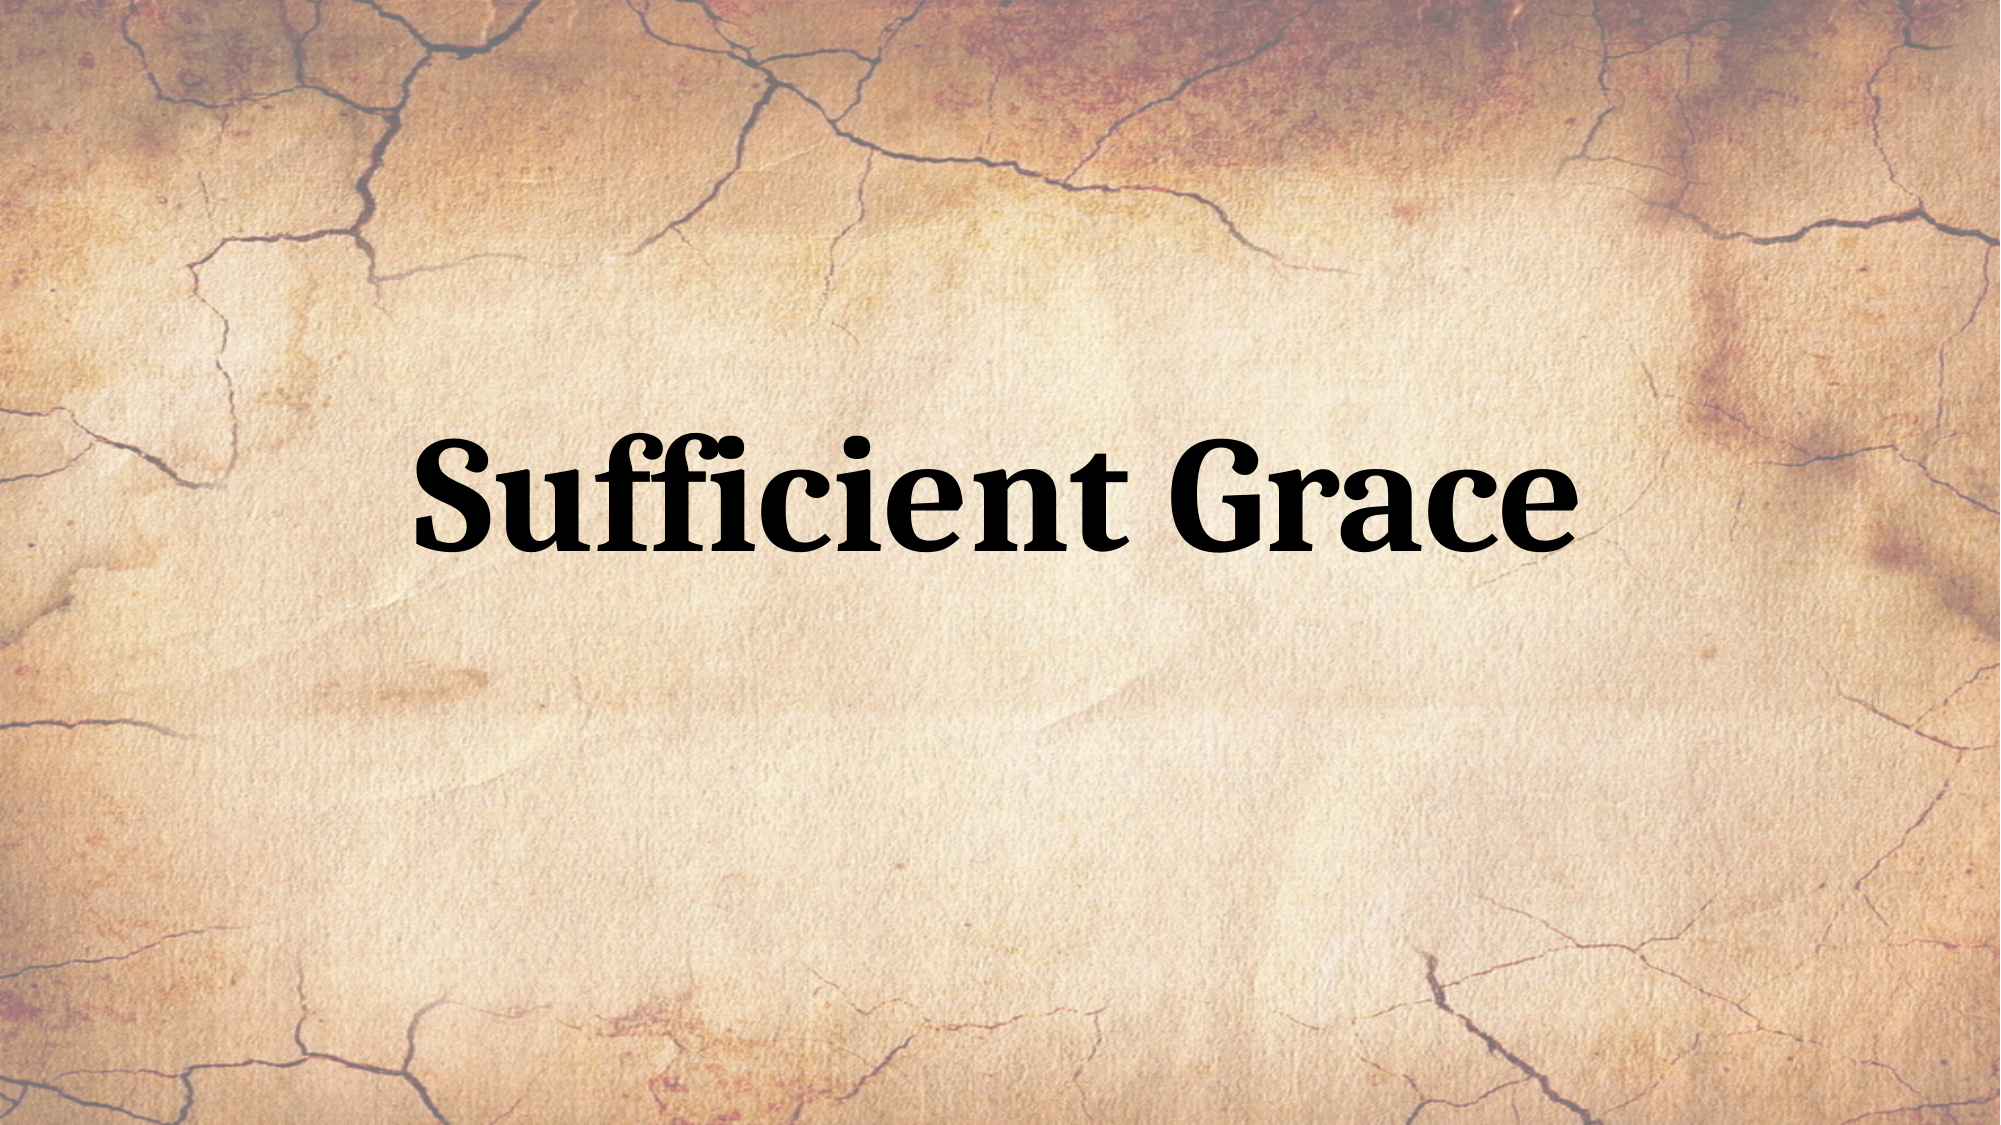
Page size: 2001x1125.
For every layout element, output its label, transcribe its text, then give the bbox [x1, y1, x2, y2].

text_box Sufficient Grace [399, 377, 1600, 593]
